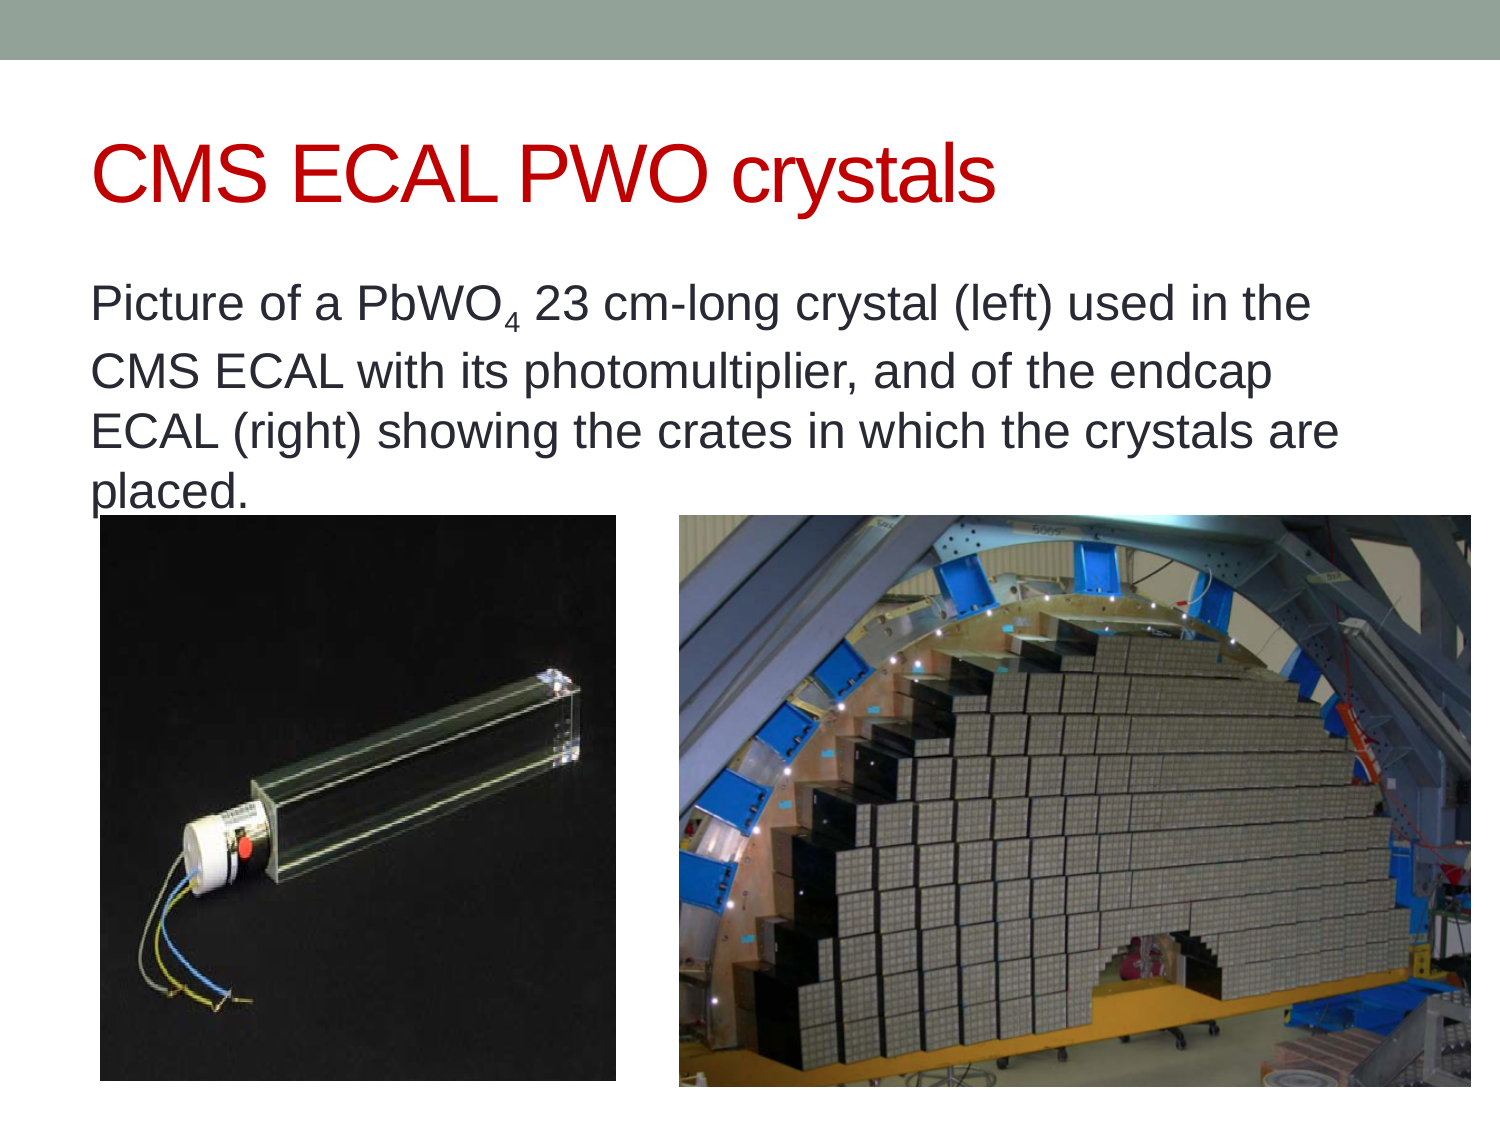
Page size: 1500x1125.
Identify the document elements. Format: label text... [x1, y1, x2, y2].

list Picture of a PbWO4 23 cm-long crystal (left) used in the CMS ECAL with its photomultiplier, and of the endcap ECAL (right) showing the crates in which the crystals are placed. [75, 262, 1425, 1063]
picture [100, 514, 617, 1082]
title CMS ECAL PWO crystals [75, 87, 1425, 250]
picture [678, 514, 1471, 1087]
